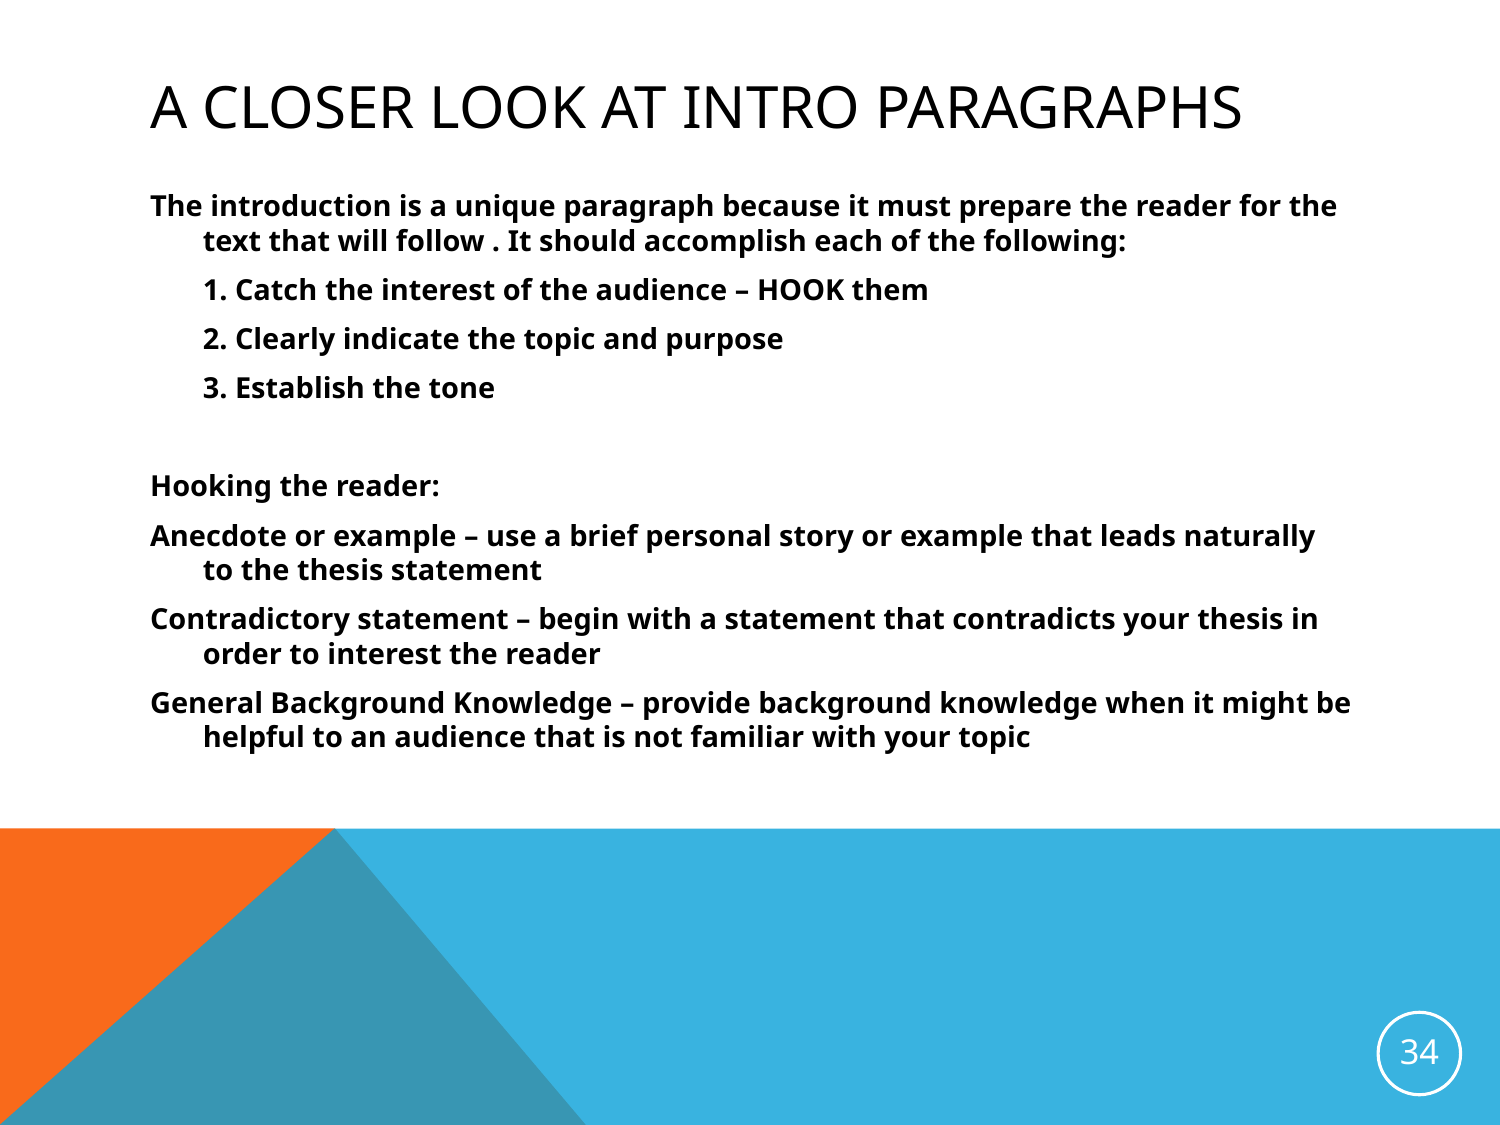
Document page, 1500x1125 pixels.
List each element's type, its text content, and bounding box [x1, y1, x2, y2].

slide_number 34 [1376, 1010, 1463, 1097]
title A closer look at Intro paragraphs [135, 60, 1369, 150]
list The introduction is a unique paragraph because it must prepare the reader for the text that will follow . It should accomplish each of the following: 1. Catch the interest of the audience – HOOK them 2. Clearly indicate the topic and purpose 3. Establish the tone Hooking the reader: Anecdote or example – use a brief personal story or example that leads naturally to the thesis statement Contradictory statement – begin with a statement that contradicts your thesis in order to interest the reader General Background Knowledge – provide background knowledge when it might be helpful to an audience that is not familiar with your topic [135, 180, 1369, 768]
